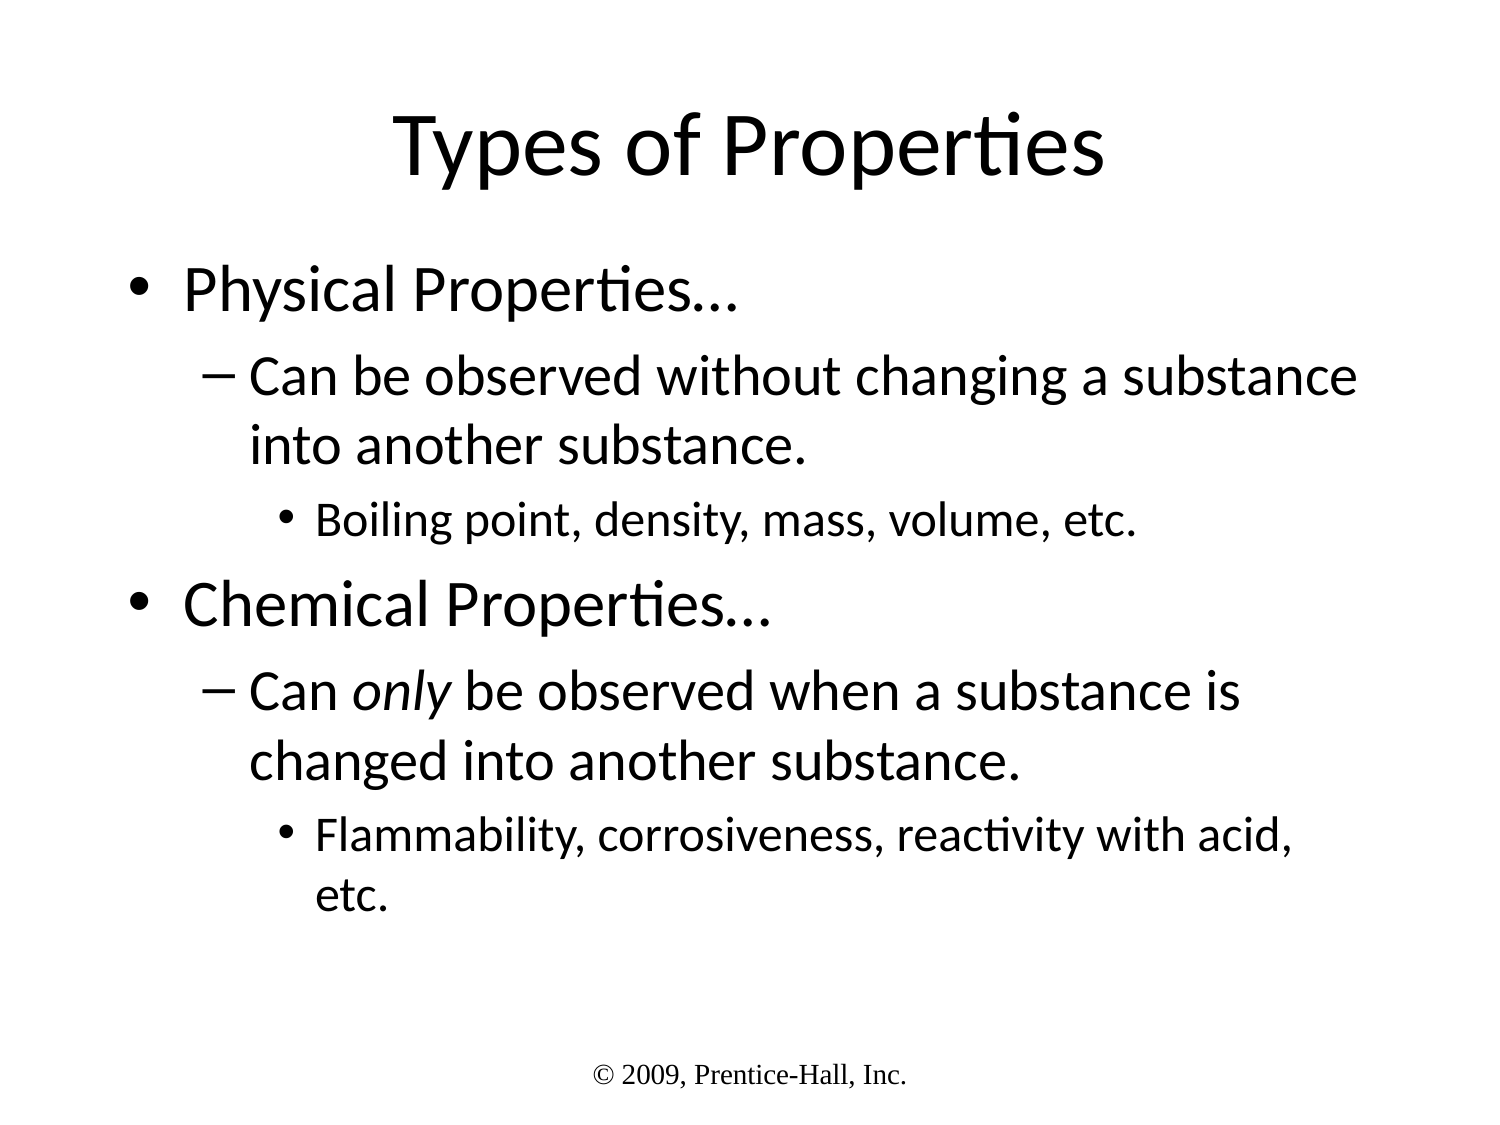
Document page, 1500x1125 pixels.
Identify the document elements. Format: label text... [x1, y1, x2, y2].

title Types of Properties [75, 45, 1425, 233]
list Physical Properties… Can be observed without changing a substance into another substance. Boiling point, density, mass, volume, etc. Chemical Properties… Can only be observed when a substance is changed into another substance. Flammability, corrosiveness, reactivity with acid, etc. [112, 237, 1388, 963]
footer © 2009, Prentice-Hall, Inc. [512, 1042, 988, 1103]
